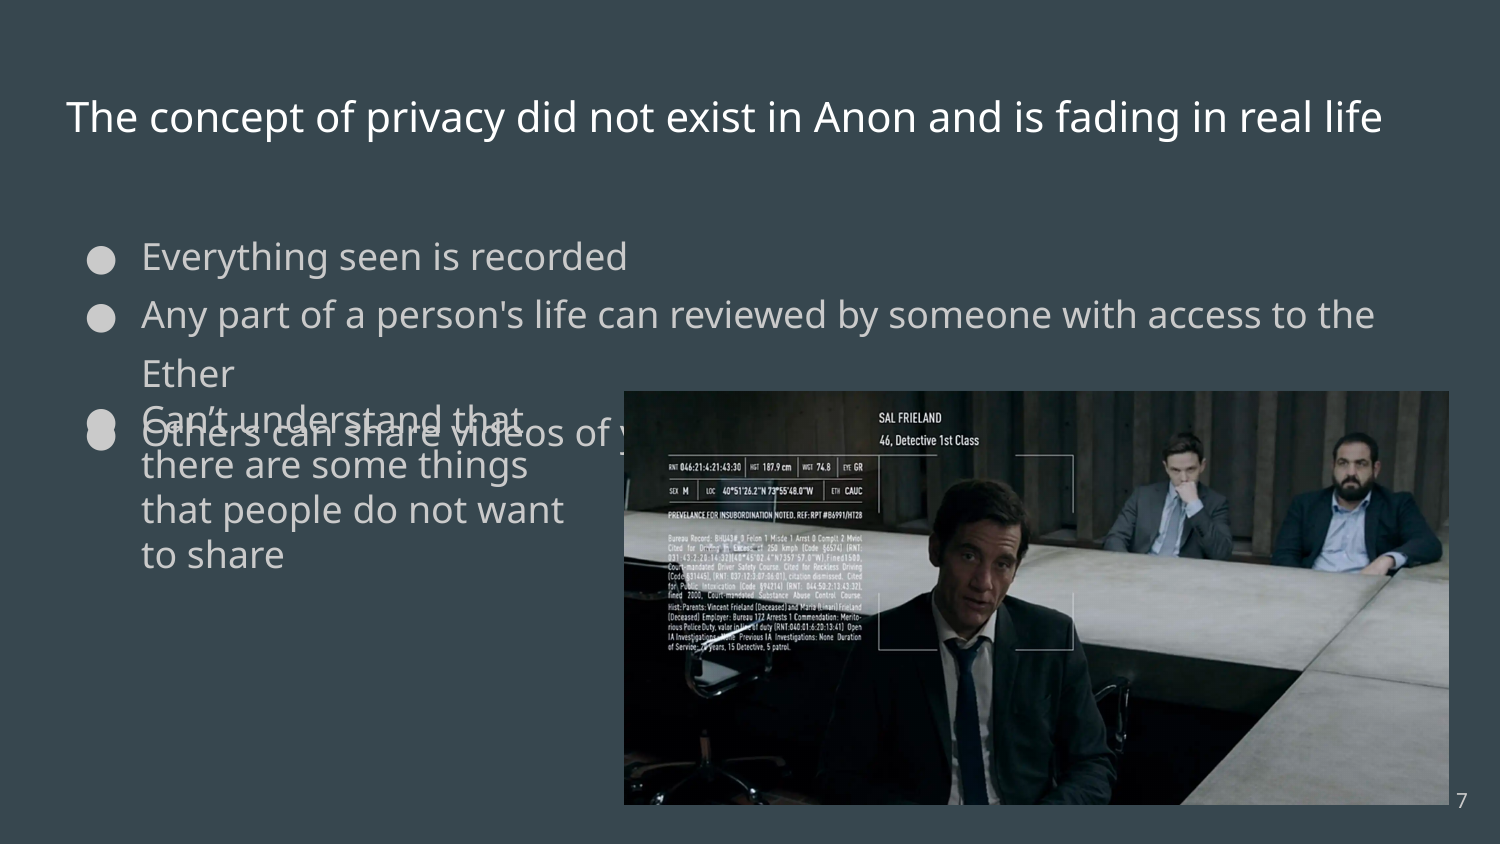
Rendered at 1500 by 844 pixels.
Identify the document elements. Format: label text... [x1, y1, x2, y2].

list Everything seen is recorded Any part of a person's life can reviewed by someone with access to the Ether Others can share videos of you doing daily activities [51, 207, 1449, 768]
picture [623, 391, 1450, 805]
slide_number 7 [1392, 767, 1483, 833]
text_box Can’t understand that there are some things that people do not want to share [51, 381, 589, 592]
title The concept of privacy did not exist in Anon and is fading in real life [51, 72, 1449, 167]
